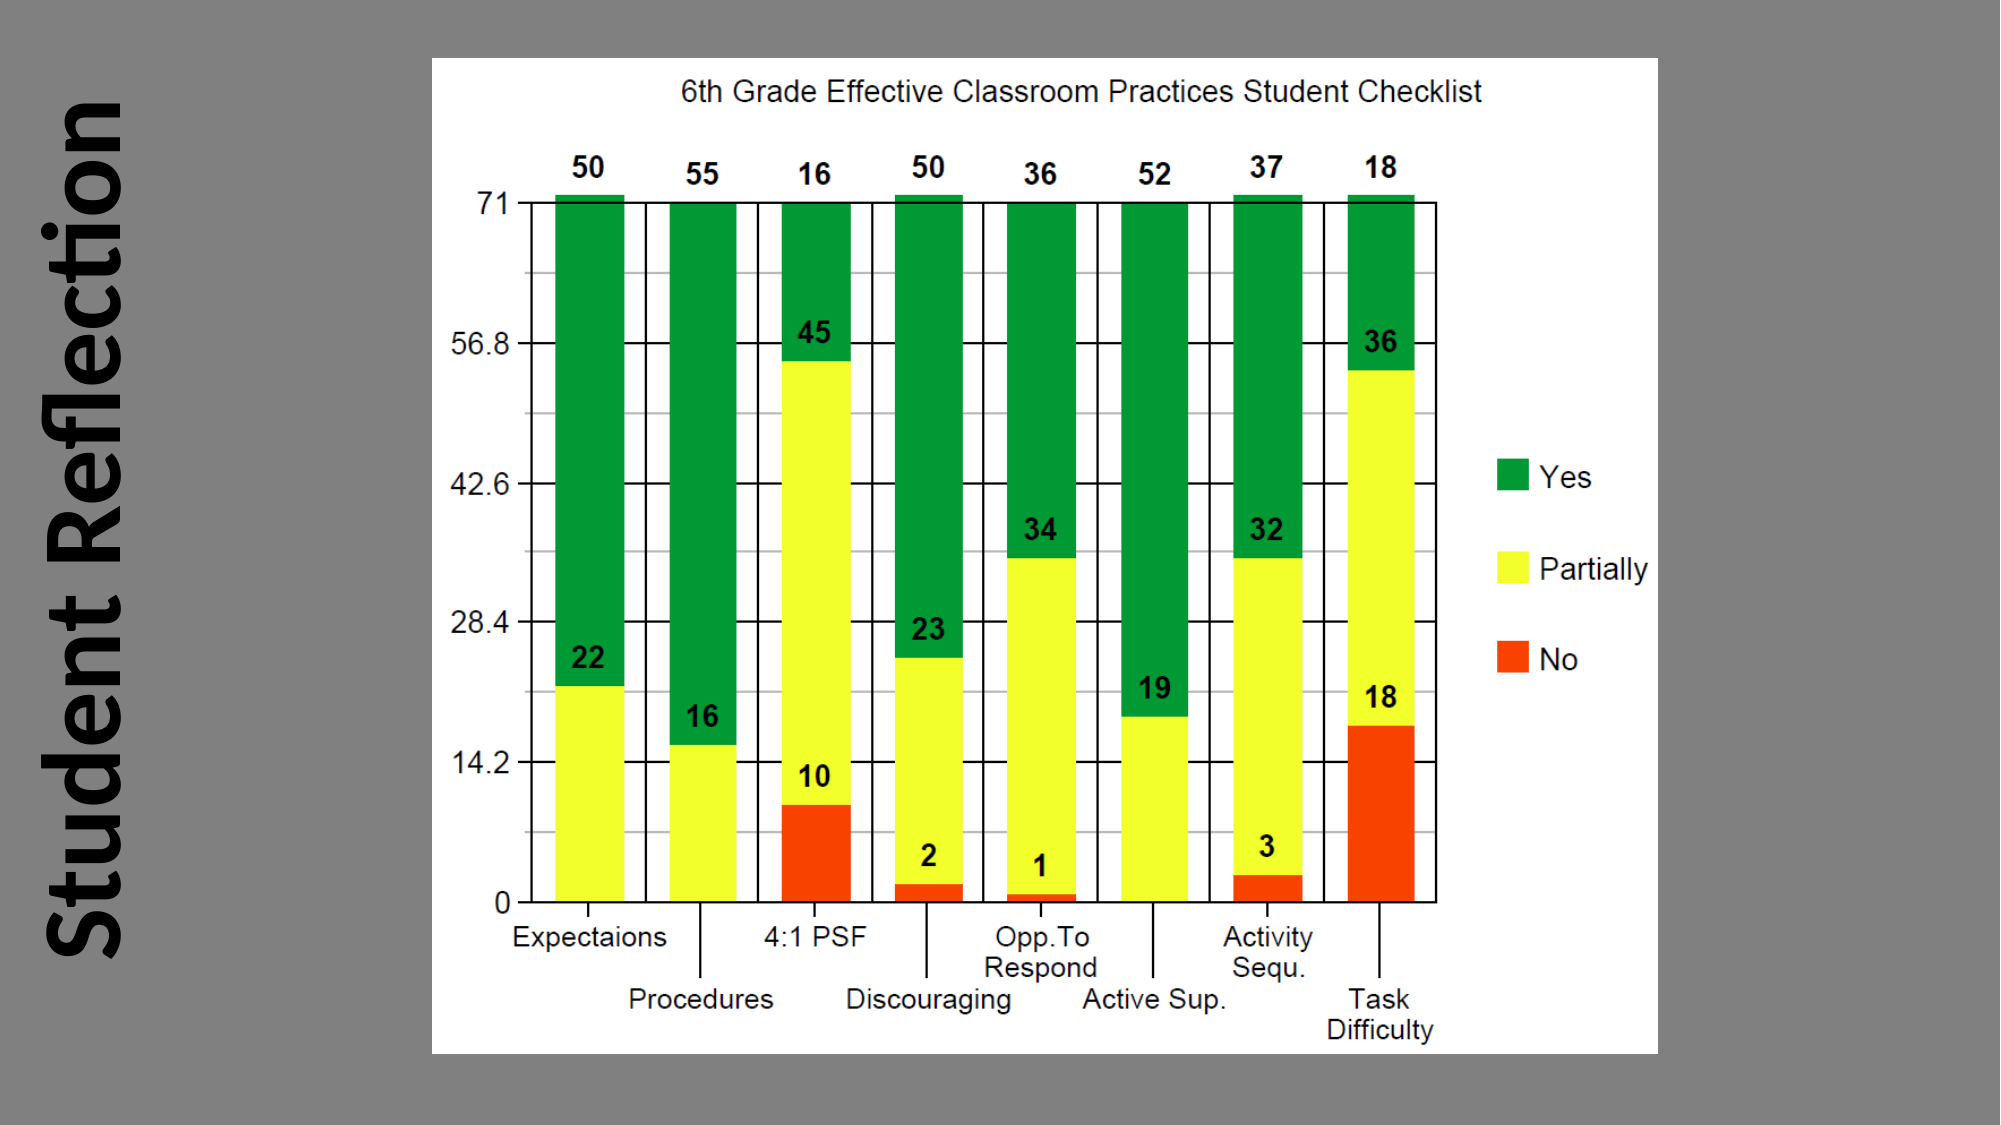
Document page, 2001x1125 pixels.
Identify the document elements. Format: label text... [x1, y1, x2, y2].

text_box Student Reflection [0, 83, 150, 977]
picture [432, 58, 1658, 1054]
